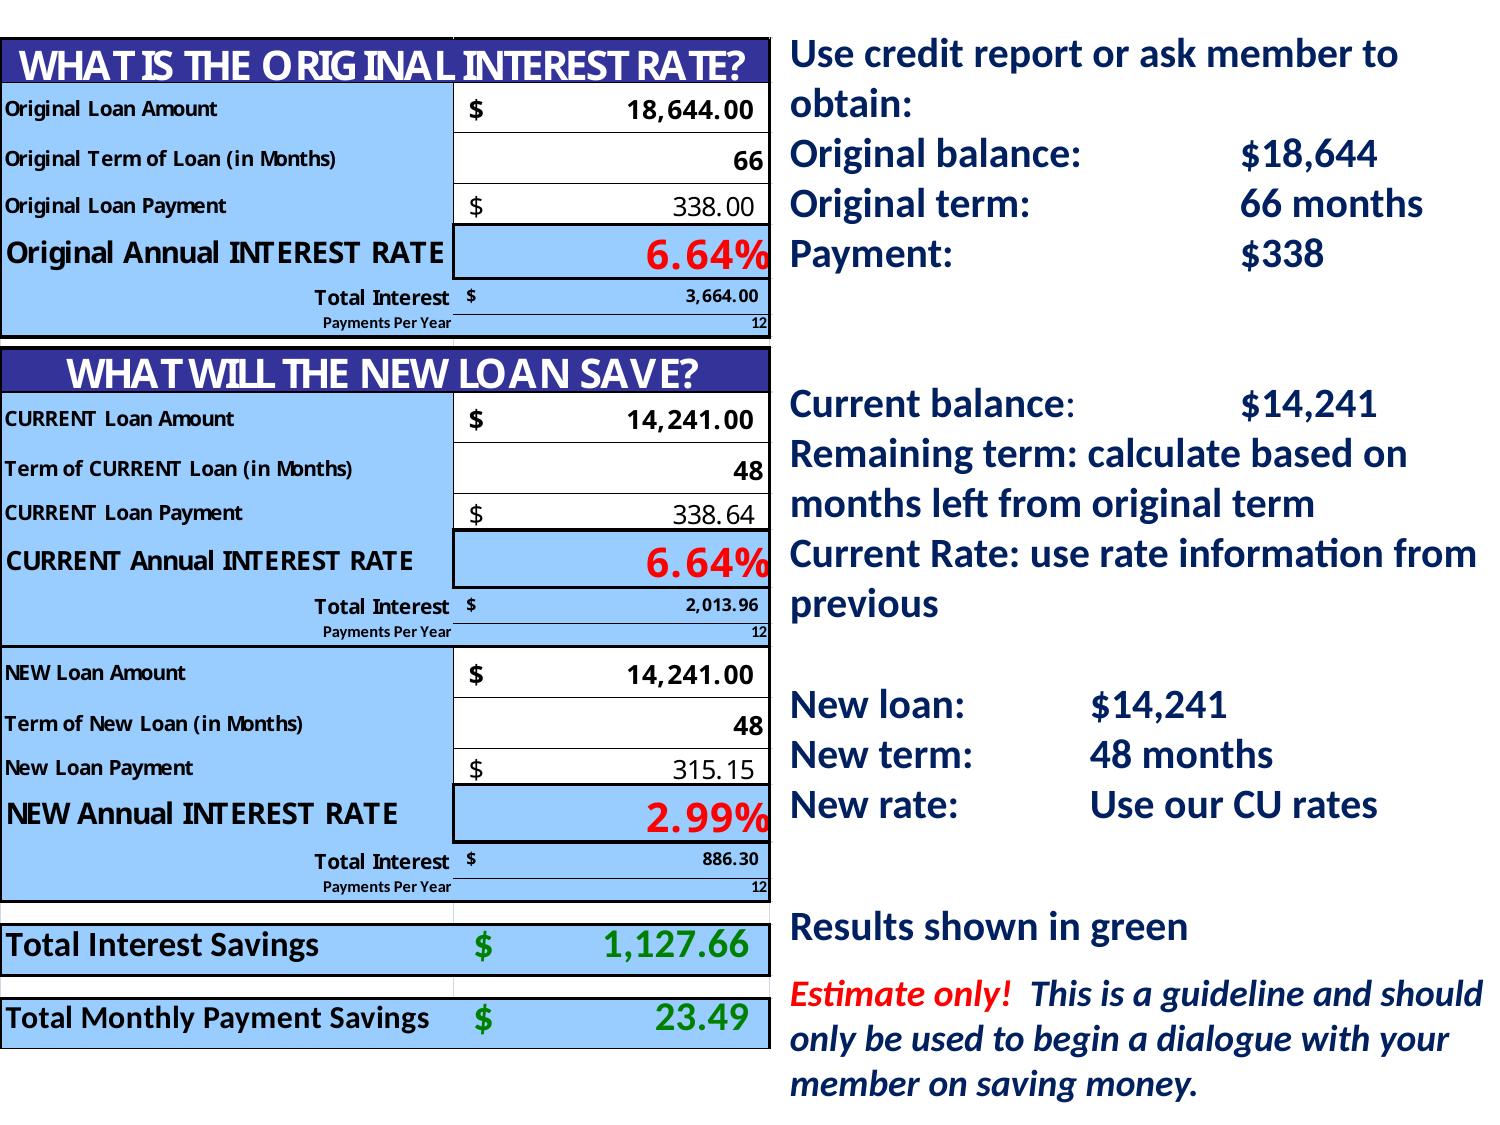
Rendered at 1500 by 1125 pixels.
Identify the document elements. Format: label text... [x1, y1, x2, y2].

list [0, 37, 1088, 1051]
text_box Use credit report or ask member to obtain: Original balance: $18,644 Original term: 66 months Payment: $338 Current balance: $14,241 Remaining term: calculate based on months left from original term Current Rate: use rate information from previous New loan: $14,241 New term: 48 months New rate: Use our CU rates Results shown in green Estimate only! This is a guideline and should only be used to begin a dialogue with your member on saving money. [773, 0, 1500, 1125]
